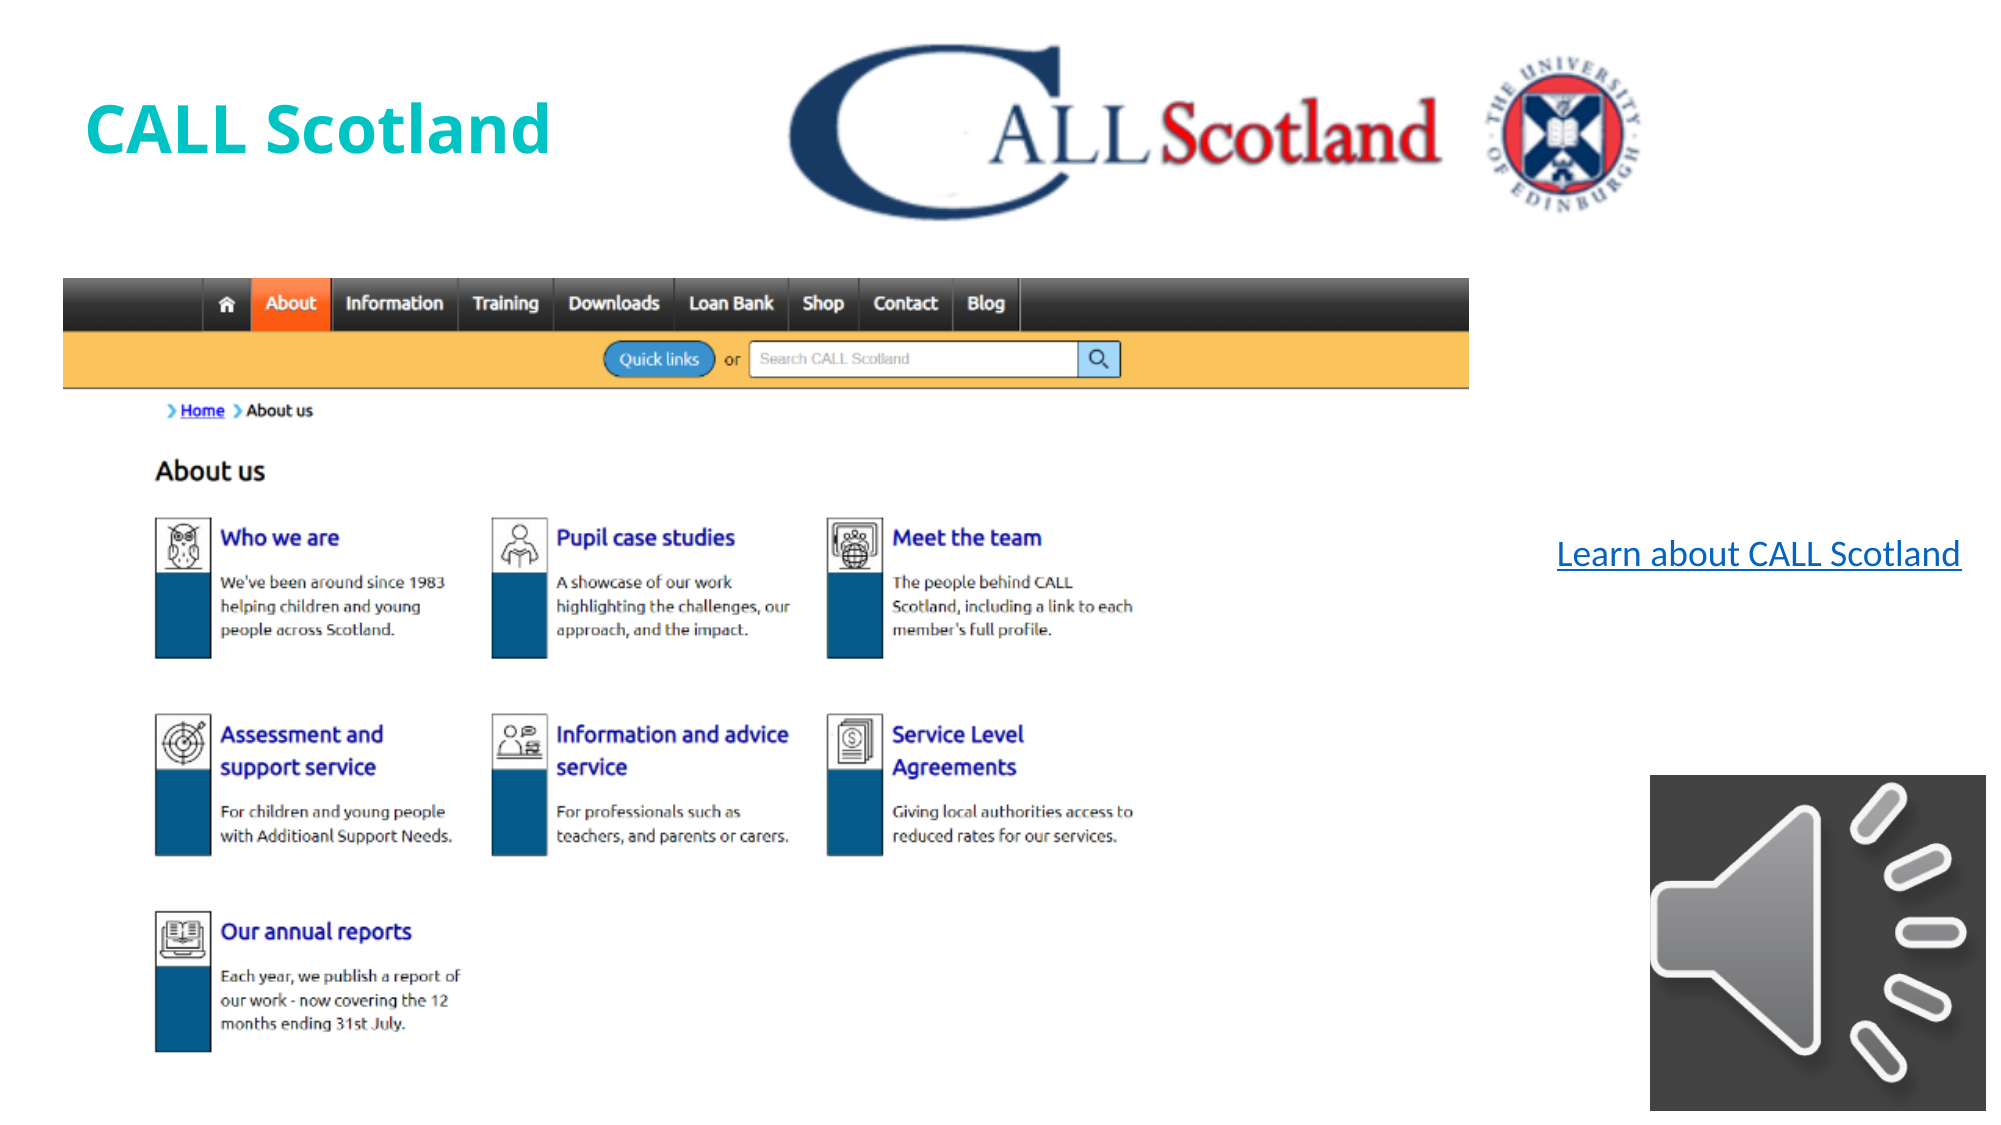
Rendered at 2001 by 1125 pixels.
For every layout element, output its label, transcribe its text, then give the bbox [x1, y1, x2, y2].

text_box Learn about CALL Scotland [1542, 521, 1977, 581]
picture [760, 16, 1707, 256]
picture [62, 278, 1469, 1076]
text_box CALL Scotland [69, 79, 586, 175]
picture [1648, 773, 1987, 1112]
